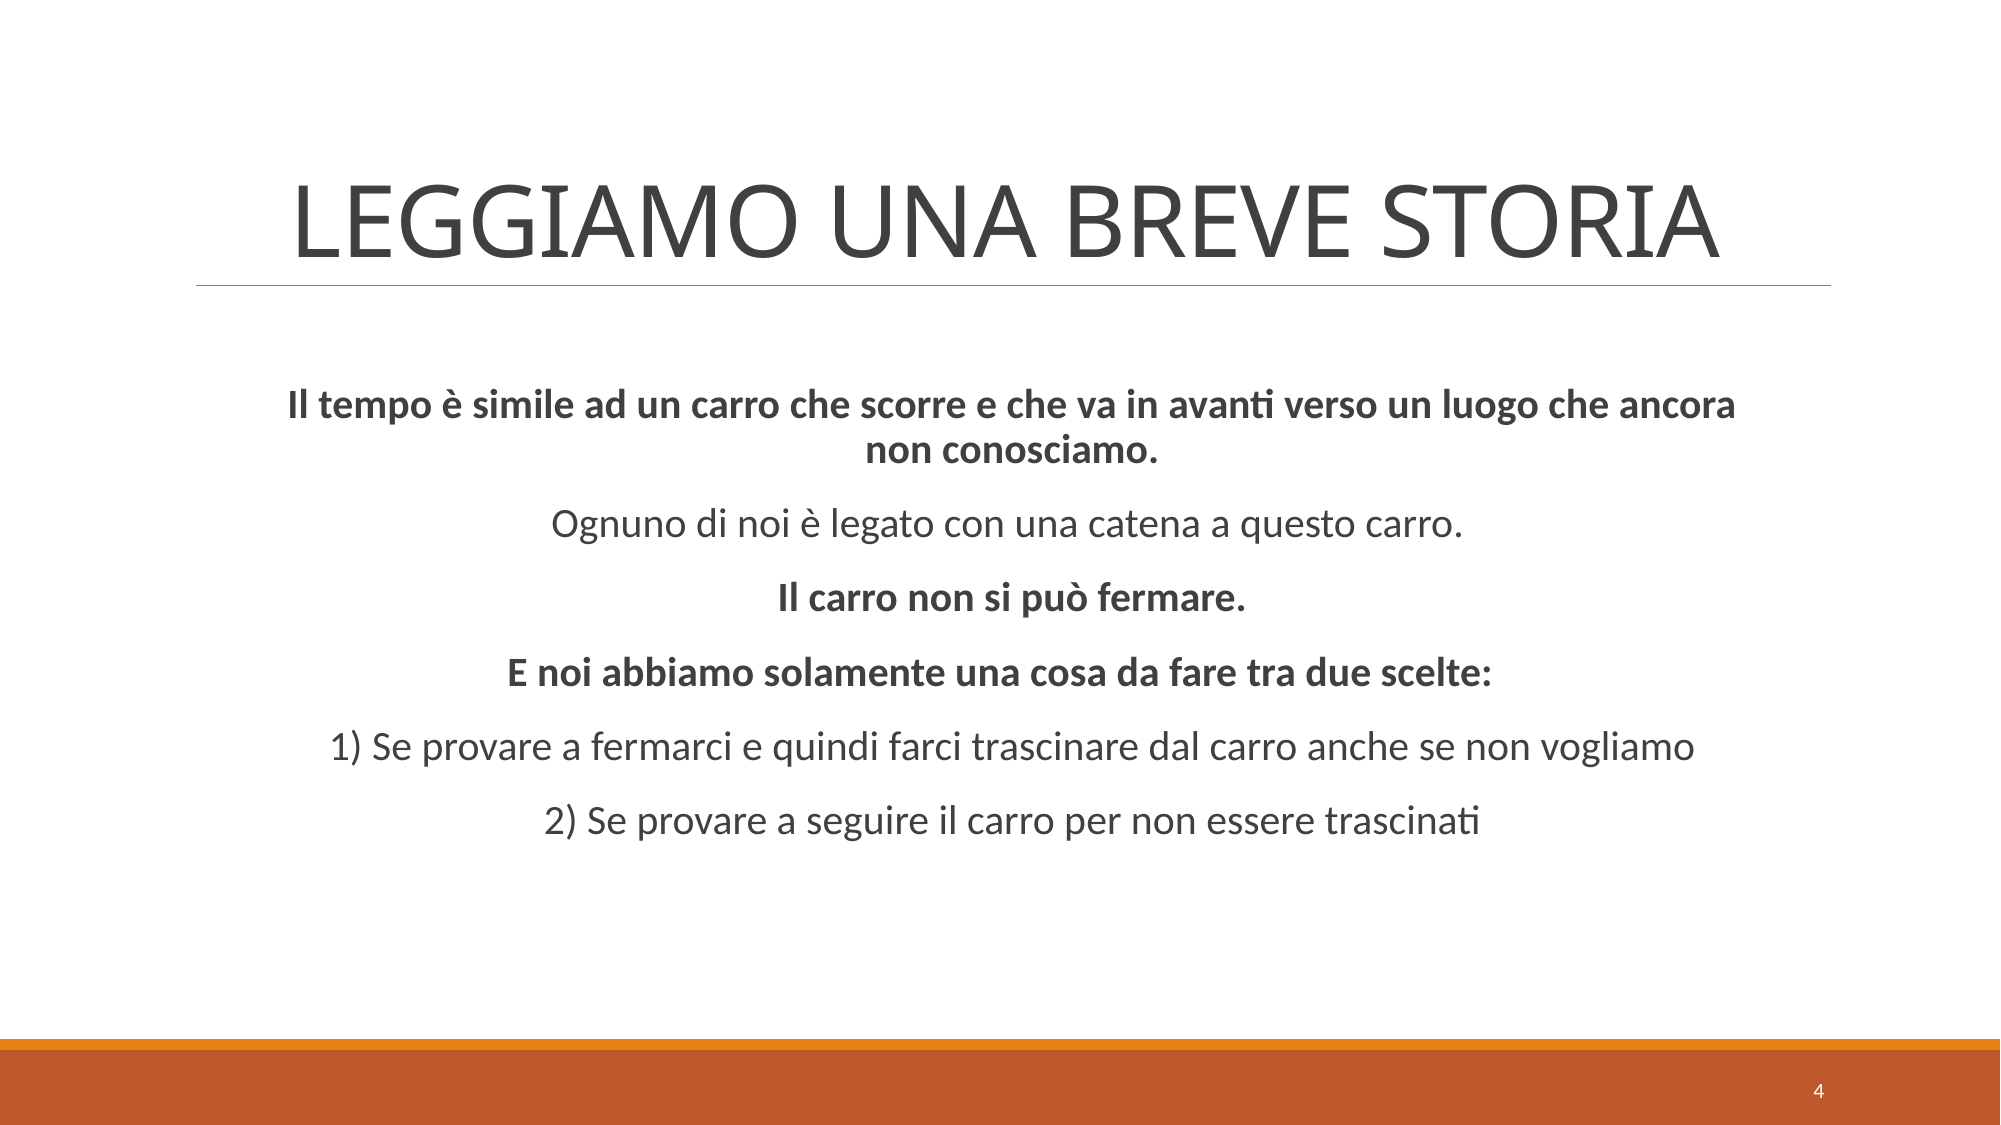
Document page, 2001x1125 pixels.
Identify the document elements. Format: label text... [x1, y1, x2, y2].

title LEGGIAMO UNA BREVE STORIA [180, 47, 1830, 285]
slide_number 4 [1624, 1059, 1840, 1120]
list Il tempo è simile ad un carro che scorre e che va in avanti verso un luogo che ancora non conosciamo. Ognuno di noi è legato con una catena a questo carro. Il carro non si può fermare. E noi abbiamo solamente una cosa da fare tra due scelte: 1) Se provare a fermarci e quindi farci trascinare dal carro anche se non vogliamo 2) Se provare a seguire il carro per non essere trascinati [269, 374, 1741, 905]
